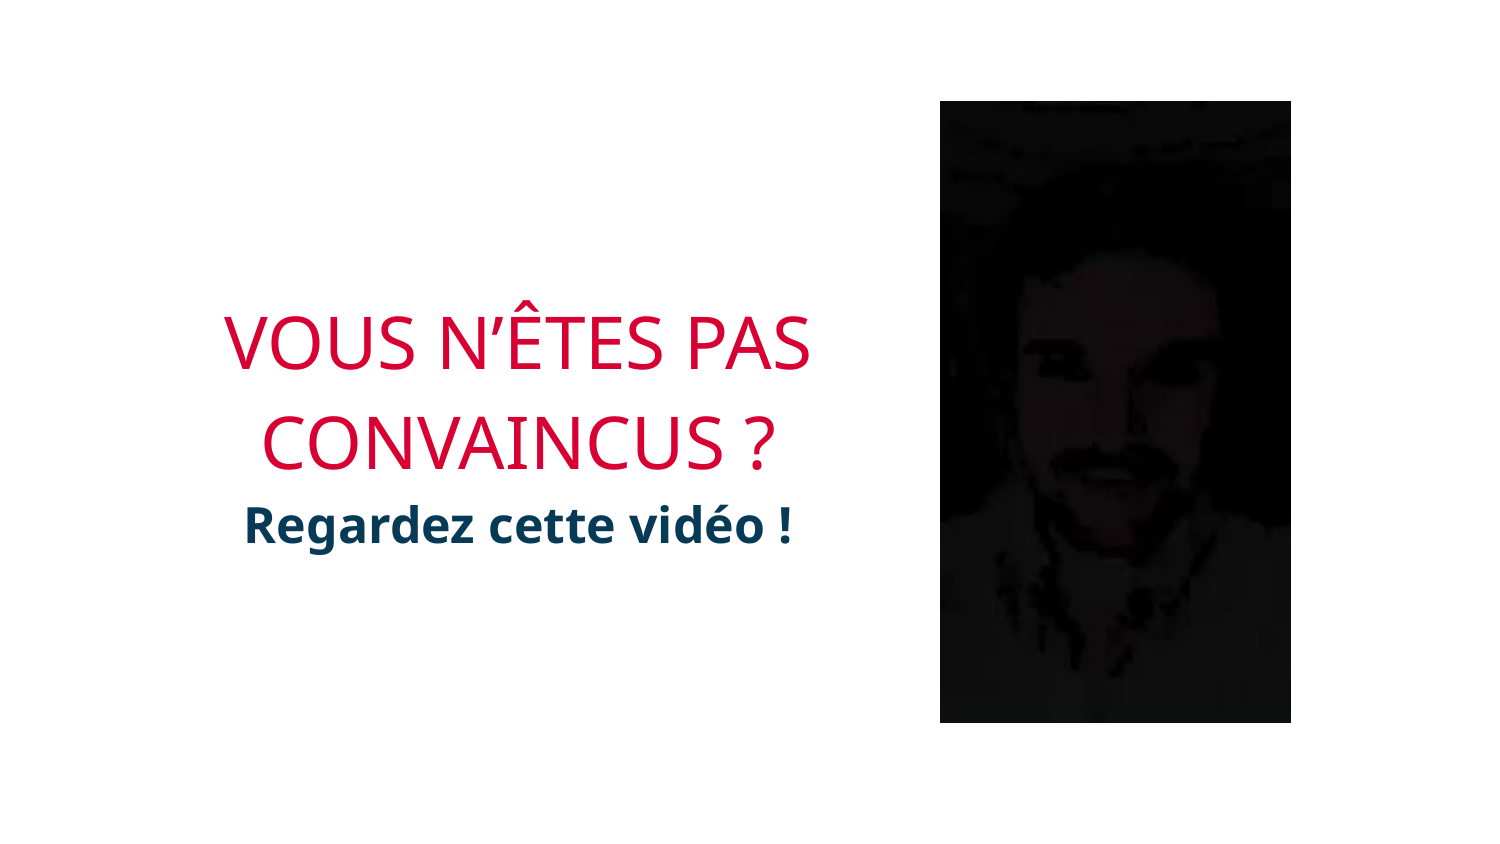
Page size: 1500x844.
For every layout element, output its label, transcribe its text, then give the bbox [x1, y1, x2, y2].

picture [940, 100, 1291, 723]
title VOUS N’ÊTES PAS CONVAINCUS ? Regardez cette vidéo ! [117, 275, 920, 569]
